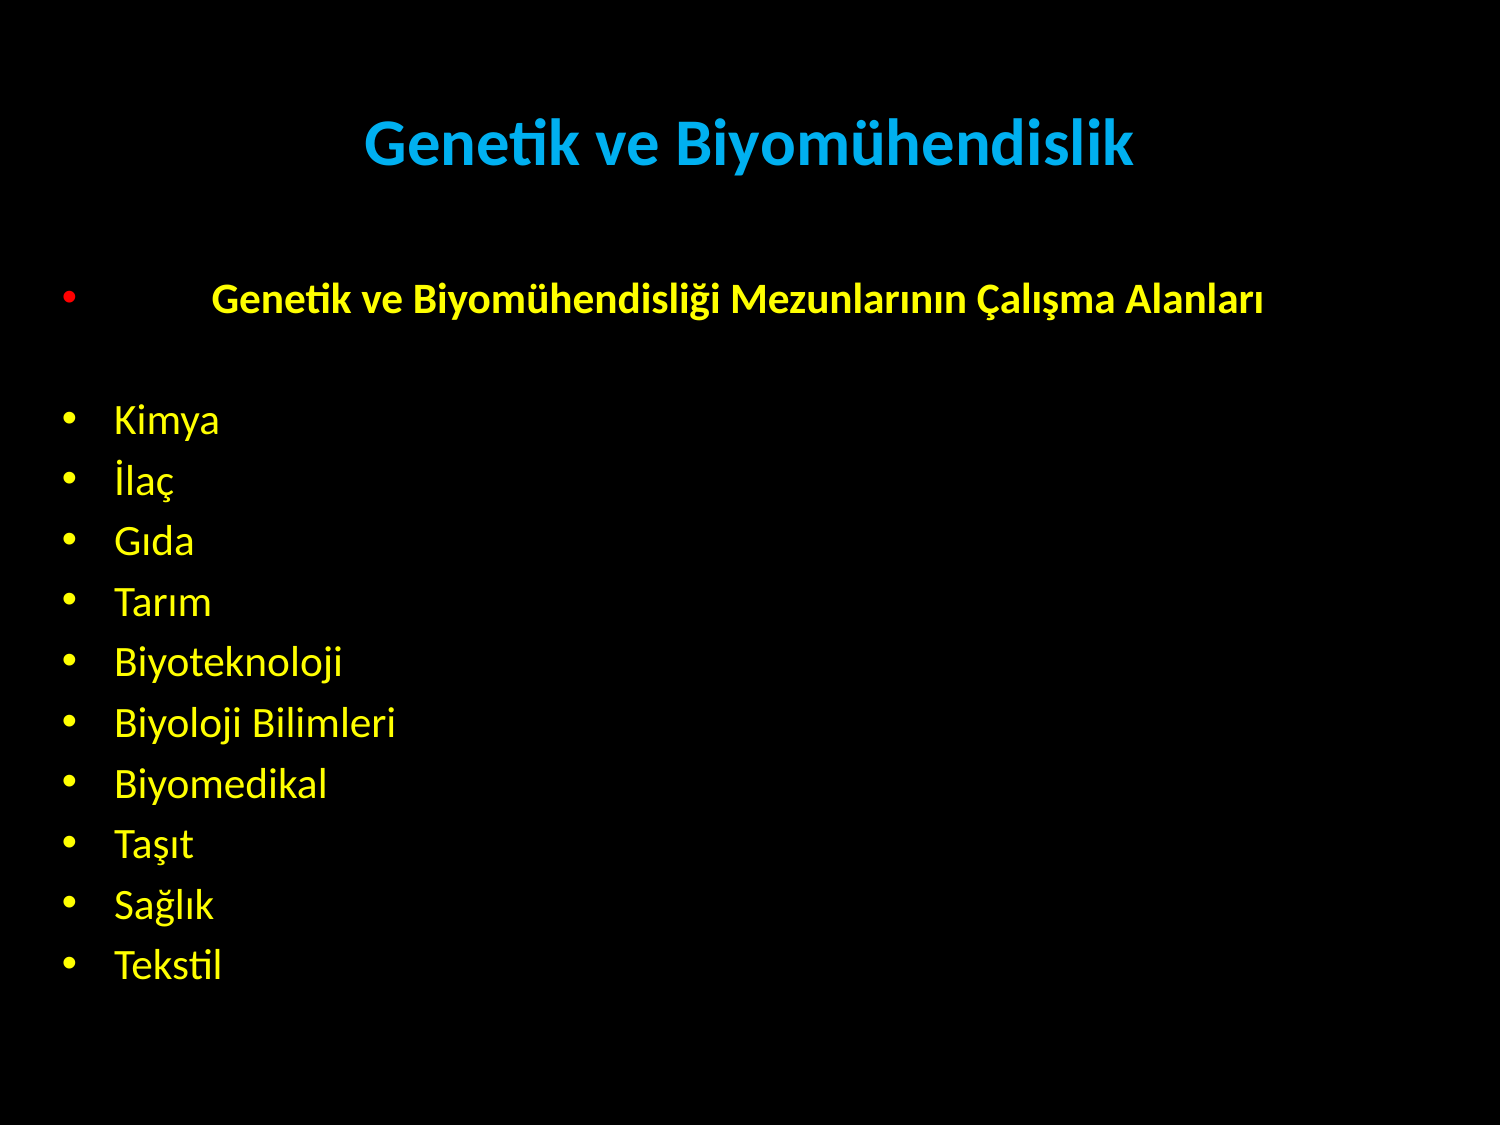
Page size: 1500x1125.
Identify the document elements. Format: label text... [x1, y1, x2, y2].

title Genetik ve Biyomühendislik [75, 45, 1425, 233]
list Genetik ve Biyomühendisliği Mezunlarının Çalışma Alanları Kimya İlaç Gıda Tarım Biyoteknoloji Biyoloji Bilimleri Biyomedikal Taşıt Sağlık Tekstil [46, 262, 1465, 1005]
